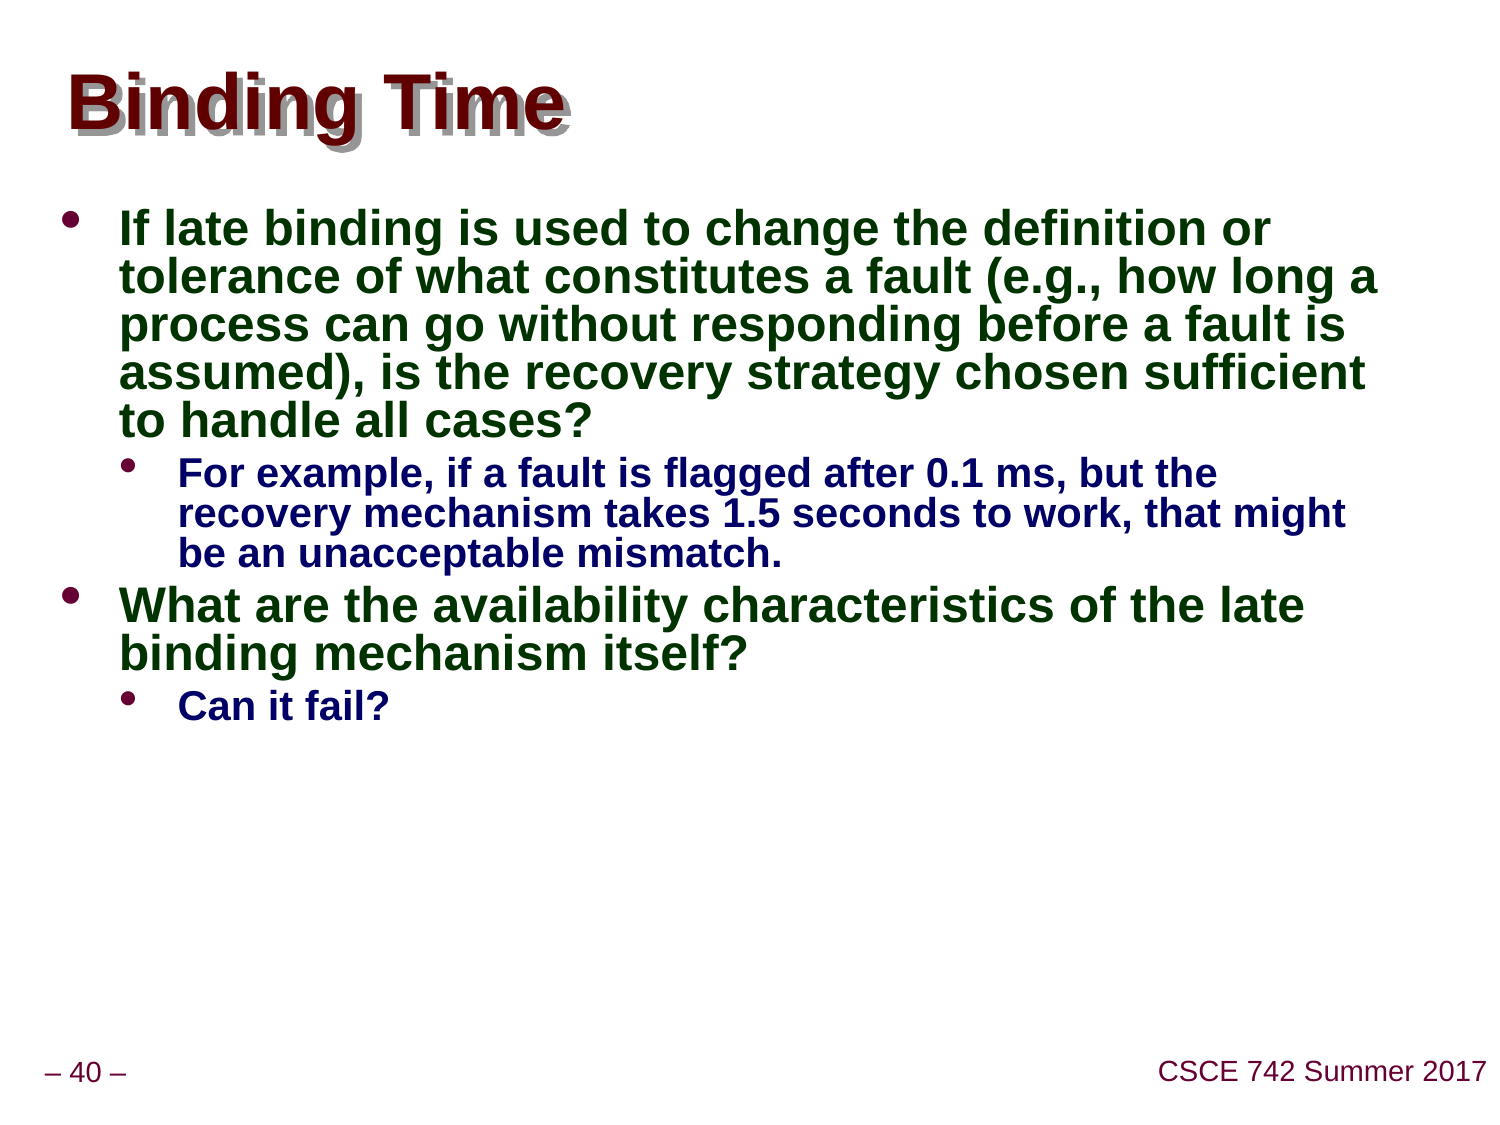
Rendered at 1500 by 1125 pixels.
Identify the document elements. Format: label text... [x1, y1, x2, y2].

list If late binding is used to change the definition or tolerance of what constitutes a fault (e.g., how long a process can go without responding before a fault is assumed), is the recovery strategy chosen sufficient to handle all cases? For example, if a fault is flagged after 0.1 ms, but the recovery mechanism takes 1.5 seconds to work, that might be an unacceptable mismatch. What are the availability characteristics of the late binding mechanism itself? Can it fail? [47, 199, 1411, 1058]
title Binding Time [66, 40, 1497, 169]
